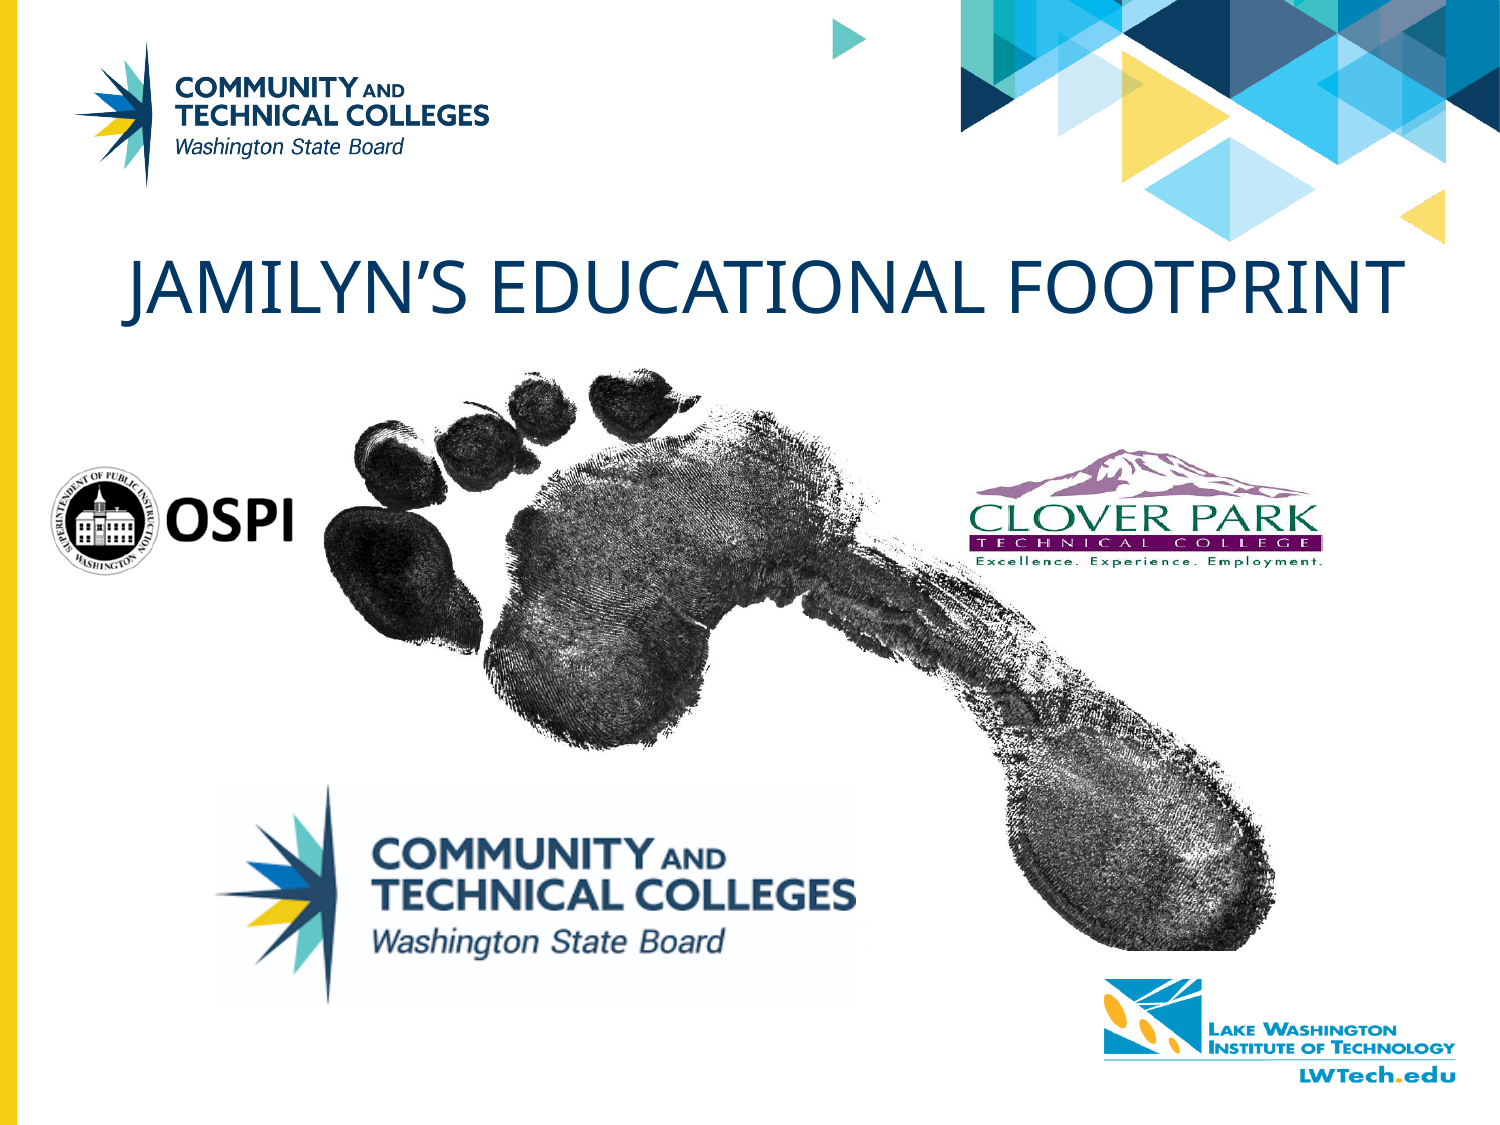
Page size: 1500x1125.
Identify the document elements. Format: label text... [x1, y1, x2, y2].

picture [28, 360, 1456, 1111]
picture [17, 25, 557, 228]
picture [832, 0, 1500, 244]
title Jamilyn’s Educational FootPrint [83, 243, 1451, 363]
